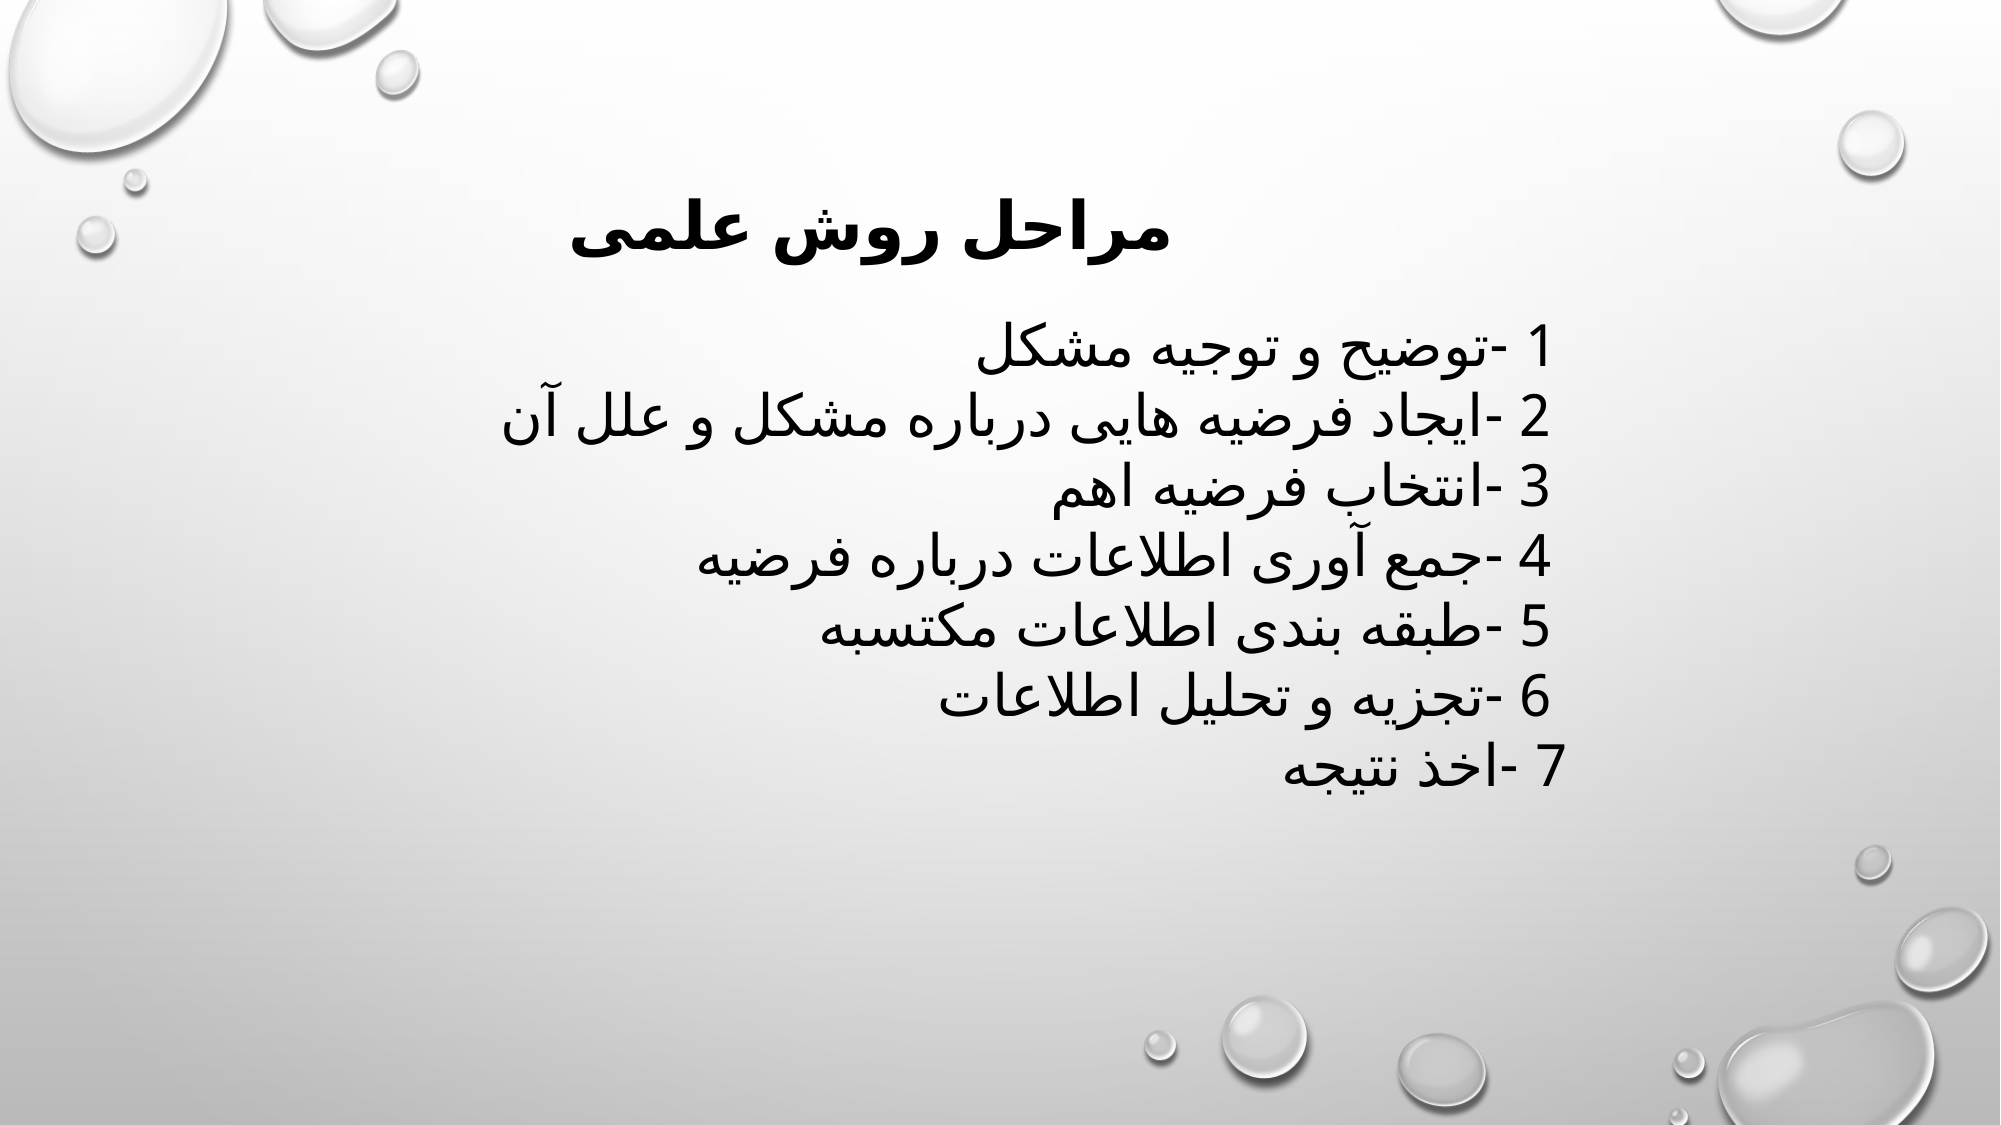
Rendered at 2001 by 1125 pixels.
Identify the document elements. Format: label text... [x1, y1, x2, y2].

picture [0, 0, 2000, 1125]
text_box مراحل روش علمی 1 -توضیح و توجیه مشکل 2 -ایجاد فرضیه هایی درباره مشکل و علل آن 3 -انتخاب فرضیه اهم 4 -جمع آوری اطلاعات درباره فرضیه 5 -طبقه بندی اطلاعات مکتسبه 6 -تجزیه و تحلیل اطلاعات 7 -اخذ نتیجه [161, 175, 1582, 806]
